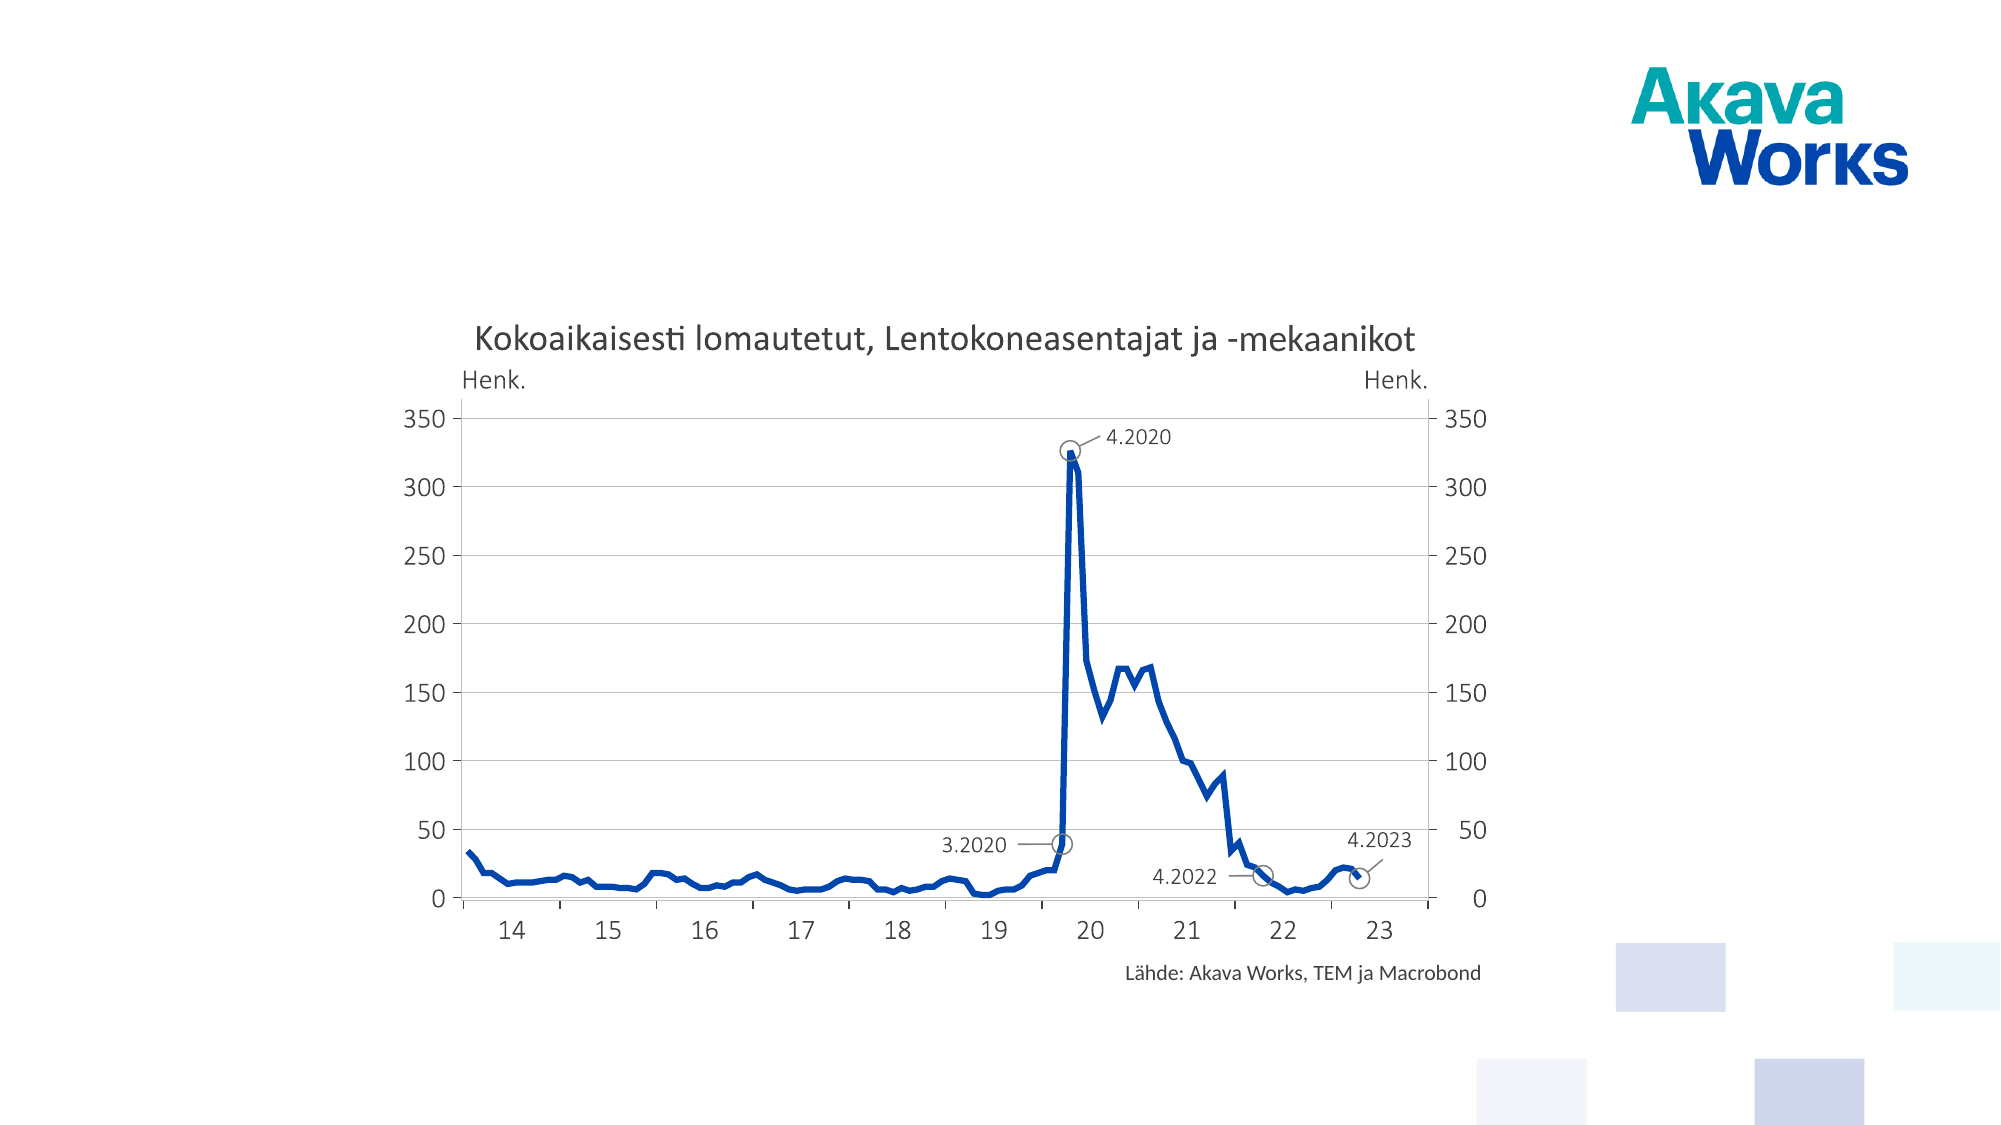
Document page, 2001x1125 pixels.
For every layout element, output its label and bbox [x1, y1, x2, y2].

picture [232, 55, 2000, 1125]
list [390, 301, 1500, 1003]
